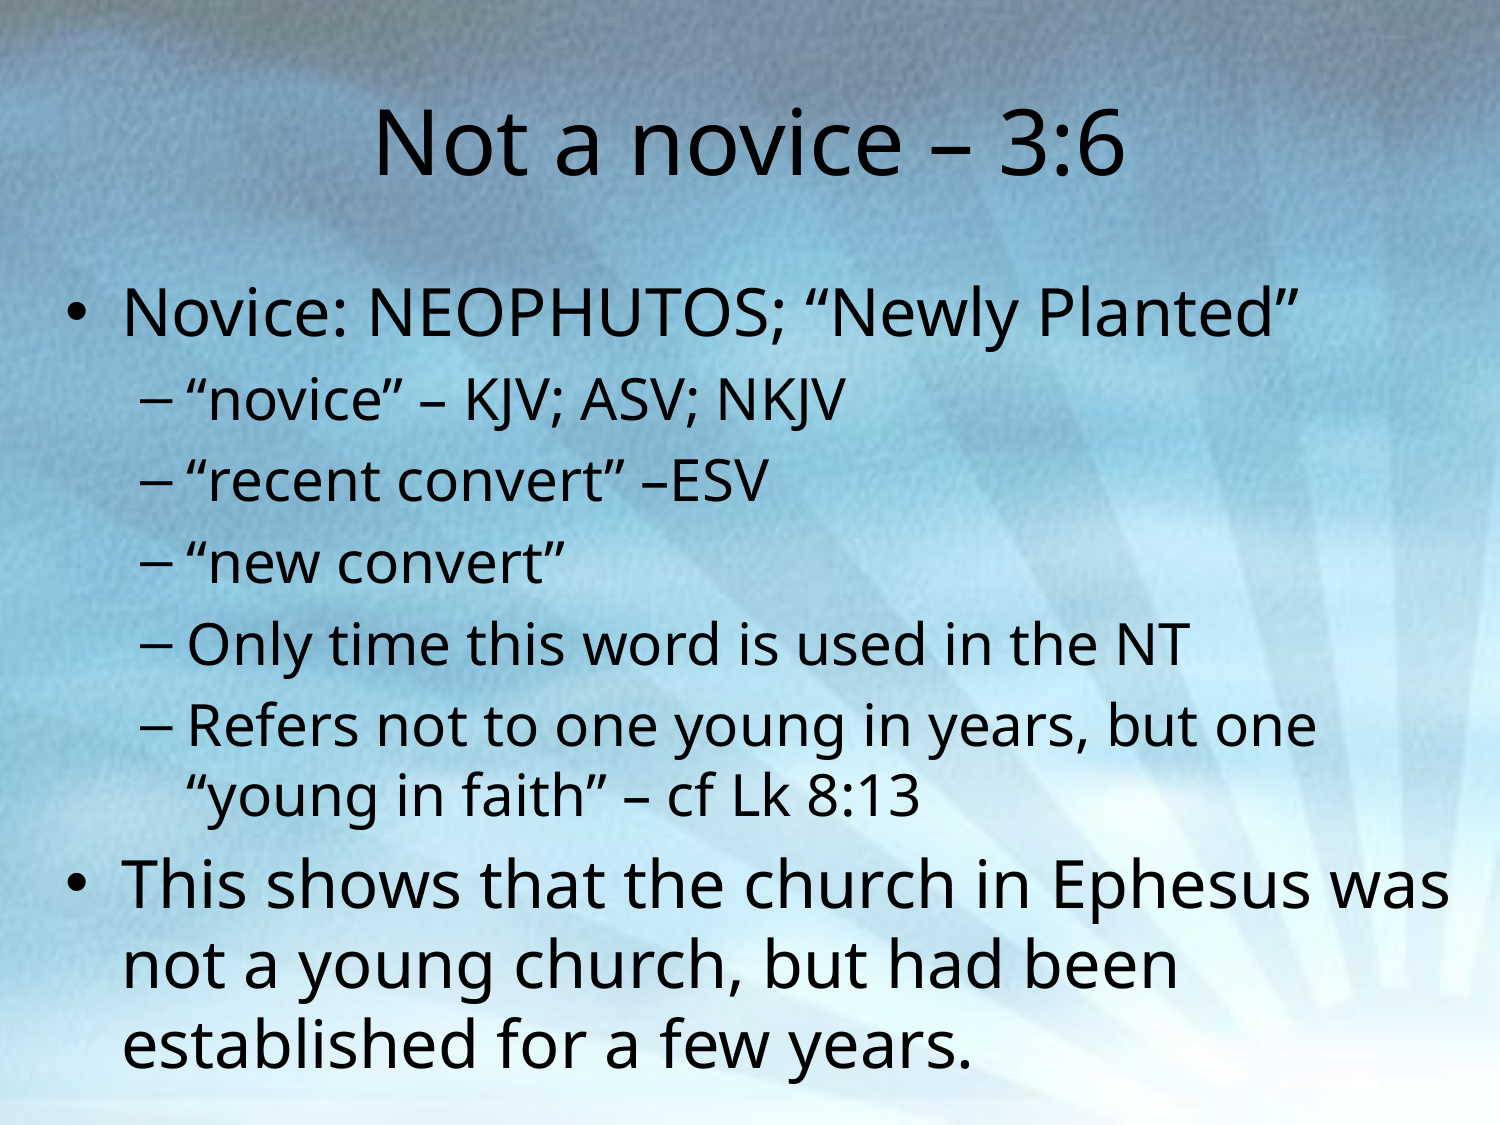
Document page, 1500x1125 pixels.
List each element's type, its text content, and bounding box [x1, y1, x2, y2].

title Not a novice – 3:6 [0, 45, 1500, 233]
list Novice: NEOPHUTOS; “Newly Planted” “novice” – KJV; ASV; NKJV “recent convert” –ESV “new convert” Only time this word is used in the NT Refers not to one young in years, but one “young in faith” – cf Lk 8:13 This shows that the church in Ephesus was not a young church, but had been established for a few years. [50, 262, 1500, 1125]
